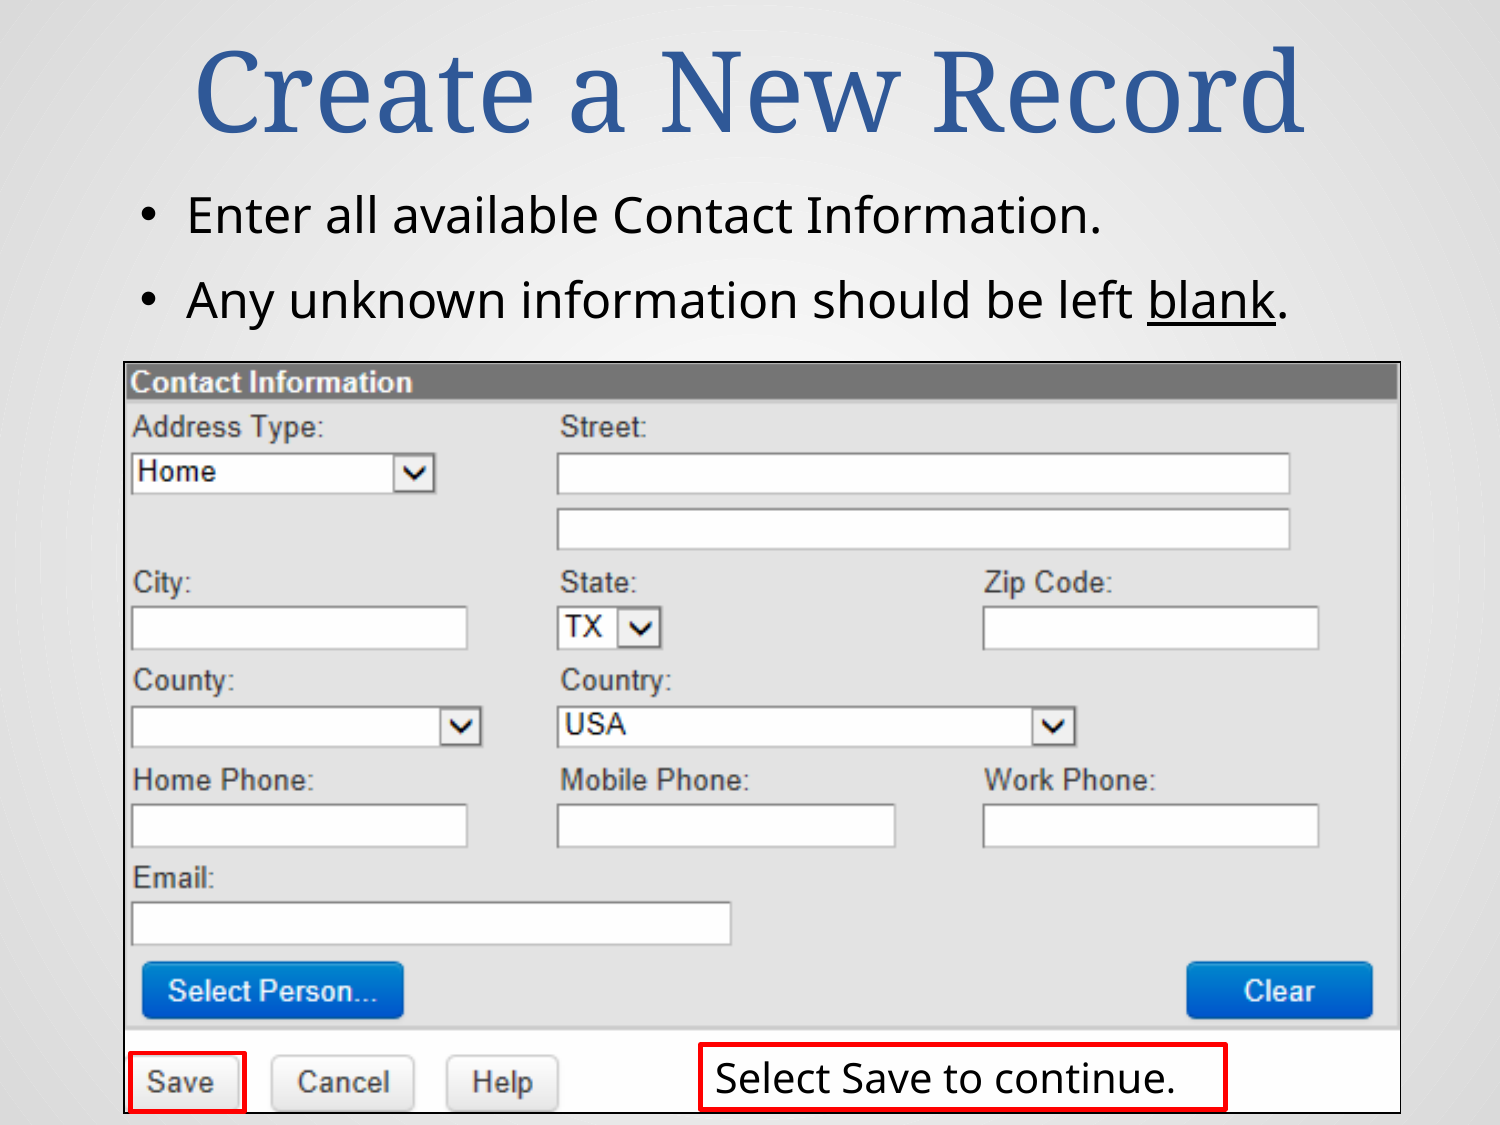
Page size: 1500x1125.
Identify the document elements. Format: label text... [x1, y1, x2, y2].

text_box Enter all available Contact Information. Any unknown information should be left blank. [124, 175, 1400, 336]
title Create a New Record [75, 0, 1425, 163]
picture [124, 362, 1401, 1113]
